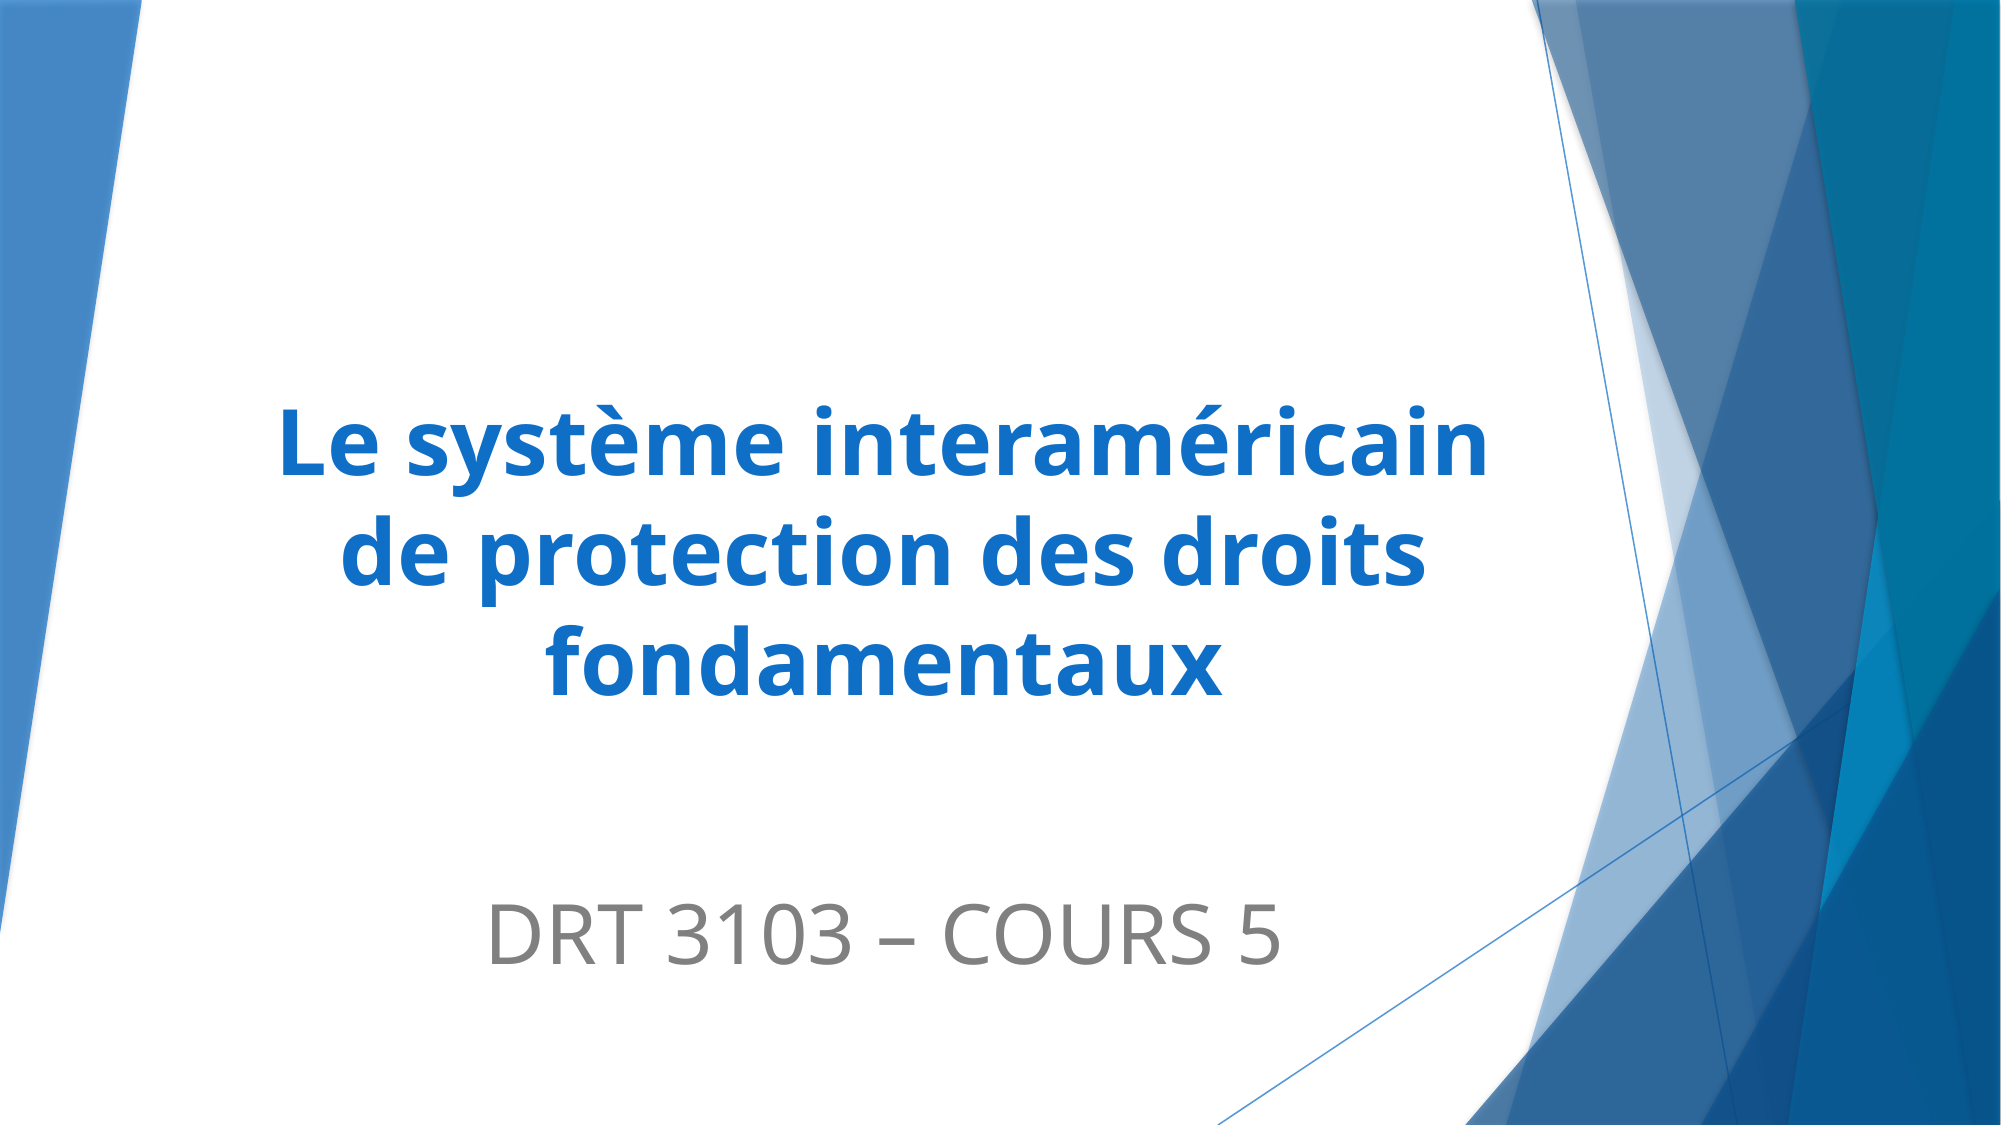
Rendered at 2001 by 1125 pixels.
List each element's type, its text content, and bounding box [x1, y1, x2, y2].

subtitle DRT 3103 – COURS 5 [247, 873, 1522, 1054]
title Le système interaméricain de protection des droits fondamentaux [247, 105, 1522, 722]
